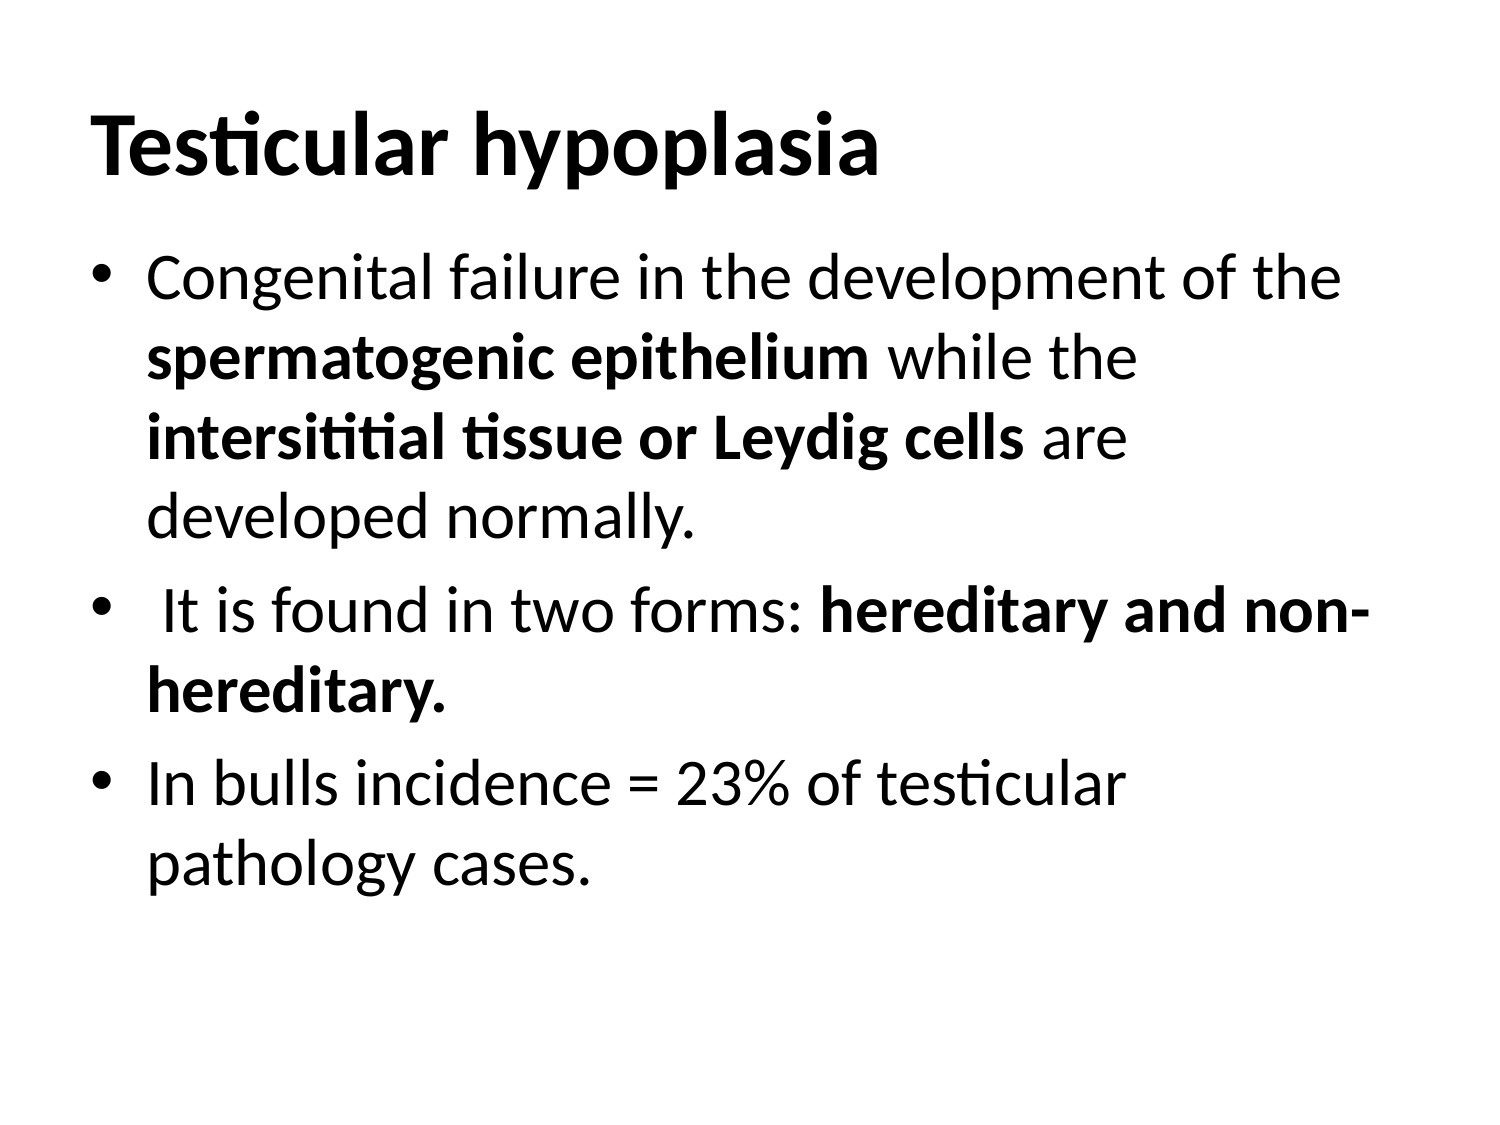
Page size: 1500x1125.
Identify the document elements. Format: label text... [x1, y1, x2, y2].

list Congenital failure in the development of the spermatogenic epithelium while the intersititial tissue or Leydig cells are developed normally. It is found in two forms: hereditary and non-hereditary. In bulls incidence = 23% of testicular pathology cases. [75, 224, 1425, 1075]
title Testicular hypoplasia [75, 45, 1425, 224]
